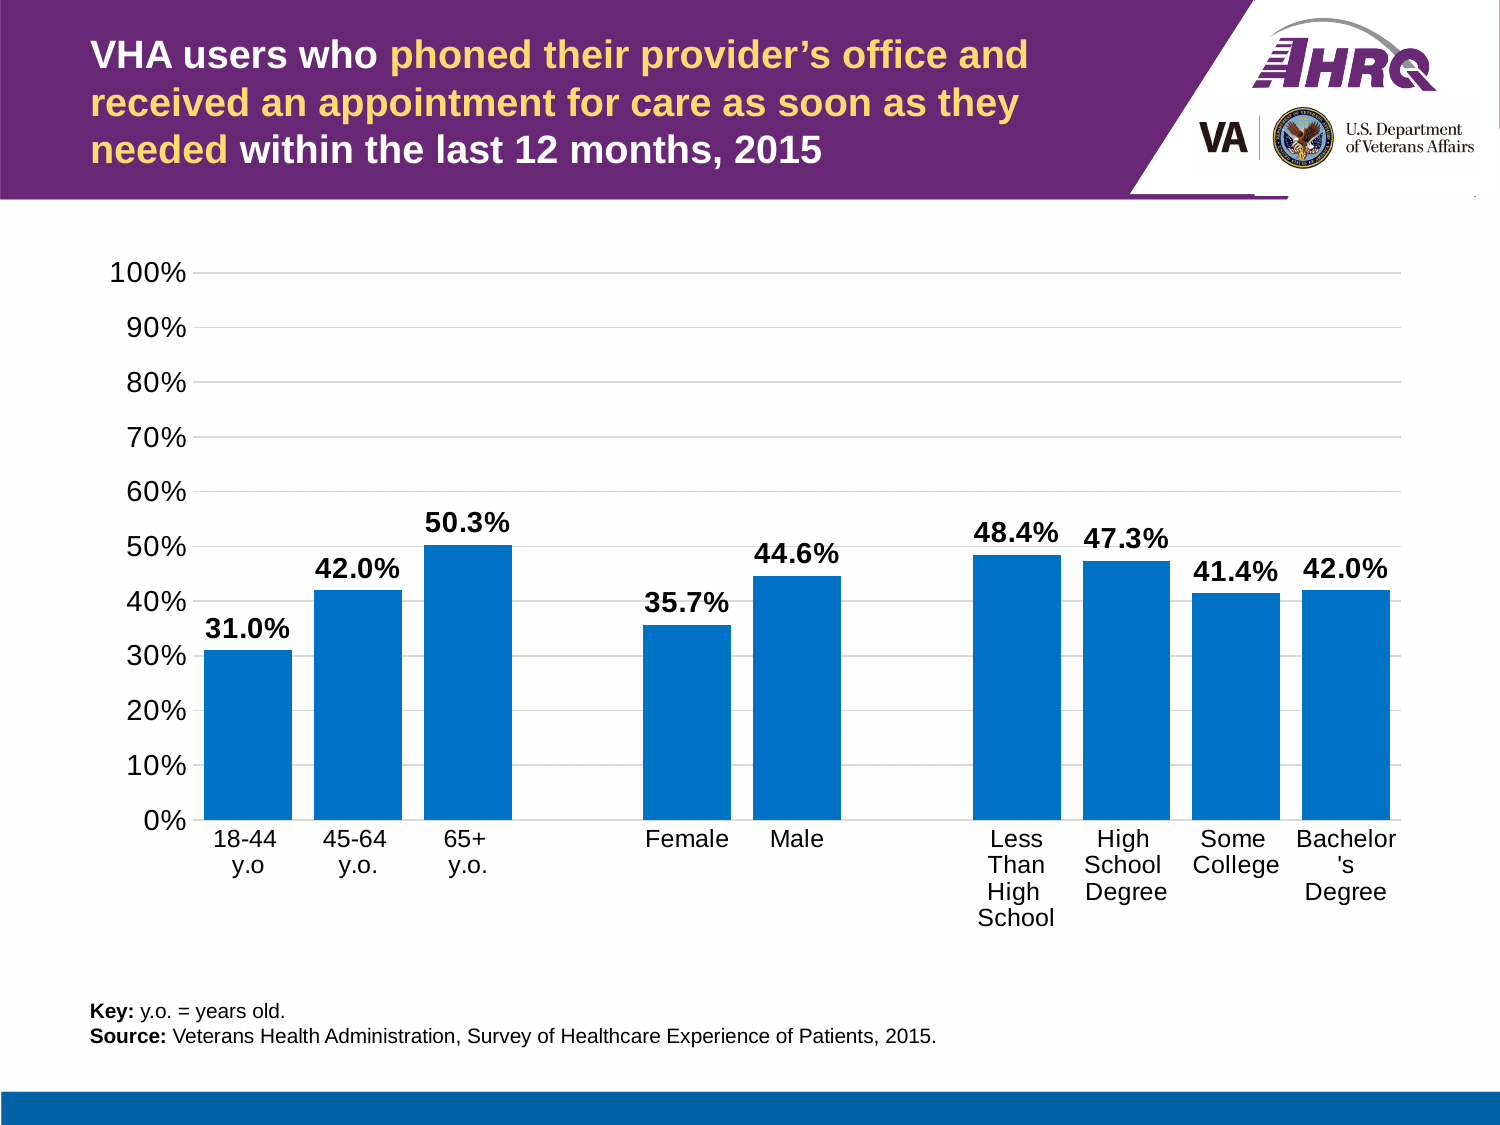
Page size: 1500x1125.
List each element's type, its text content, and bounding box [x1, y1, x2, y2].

picture [1250, 16, 1441, 94]
chart [74, 256, 1426, 932]
picture [0, 0, 1500, 1125]
picture [1193, 102, 1480, 174]
text_box Key: y.o. = years old. Source: Veterans Health Administration, Survey of Healthcare Experience of Patients, 2015. [74, 989, 1425, 1055]
title VHA users who phoned their provider’s office and received an appointment for care as soon as they needed within the last 12 months, 2015 [75, 50, 1163, 152]
